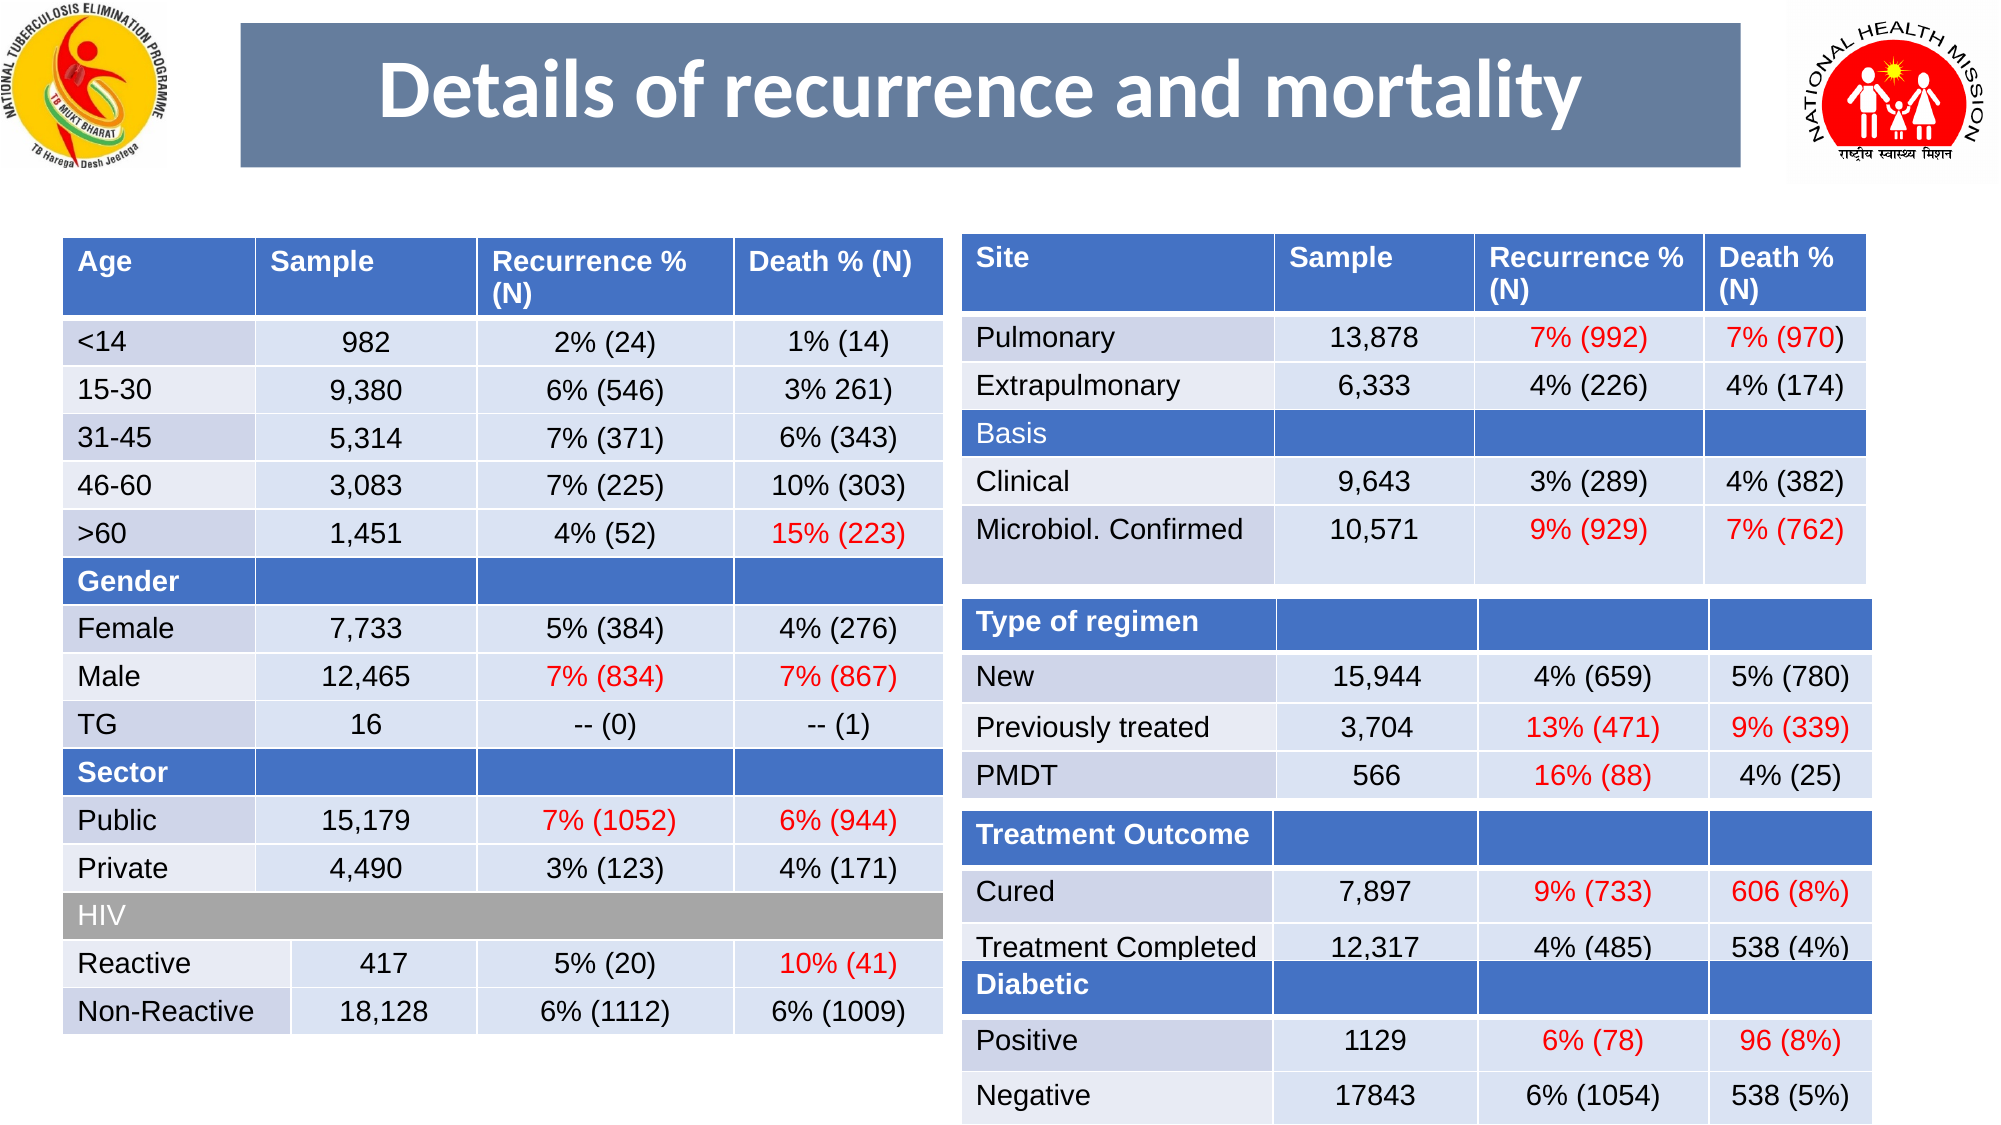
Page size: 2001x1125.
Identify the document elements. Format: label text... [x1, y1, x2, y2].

table_cell 7% (970) [1705, 317, 1866, 361]
table_cell 2% (24) [478, 321, 733, 365]
table_cell Treatment Completed [962, 924, 1272, 960]
table_cell 3% 261) [735, 367, 943, 413]
table_cell 10% (41) [735, 941, 943, 987]
table_cell [478, 558, 733, 604]
table_cell Gender [63, 558, 255, 604]
table_cell 16% (88) [1479, 752, 1708, 798]
table_header [1710, 811, 1872, 865]
table_header Death % (N) [735, 238, 943, 315]
table_cell [256, 558, 476, 604]
table_cell 6% (1009) [735, 988, 943, 1034]
table_cell 15,179 [256, 797, 476, 843]
table_cell 4% (171) [735, 845, 943, 891]
table_cell 6% (1054) [1479, 1072, 1708, 1124]
table_header Treatment Outcome [962, 811, 1272, 865]
table_cell [1475, 410, 1703, 456]
picture [1786, 0, 1999, 183]
table_cell Cured [962, 871, 1272, 922]
table_header Age [63, 238, 255, 315]
table_cell 15-30 [63, 367, 255, 413]
table_header Diabetic [962, 961, 1272, 1014]
table_cell 6% (78) [1479, 1020, 1708, 1071]
table_cell 7% (371) [478, 414, 733, 460]
table_cell 7,733 [256, 606, 476, 652]
table_cell 3% (289) [1475, 458, 1703, 504]
table_cell Private [63, 845, 255, 891]
table_header Type of regimen [962, 599, 1276, 650]
table_cell 6% (343) [735, 414, 943, 460]
table_cell 4% (659) [1479, 655, 1708, 702]
table_cell 10% (303) [735, 462, 943, 508]
table_header Sample [1275, 234, 1474, 311]
table_cell 12,465 [256, 654, 476, 700]
table_cell Reactive [63, 941, 290, 987]
table_cell 4% (226) [1475, 363, 1703, 409]
table_cell 15% (223) [735, 510, 943, 556]
table_header Sample [256, 238, 476, 315]
table_cell 4% (382) [1705, 458, 1866, 504]
table_cell 10,571 [1275, 506, 1474, 584]
table_cell [478, 749, 733, 795]
table_cell 5% (384) [478, 606, 733, 652]
table_cell 5% (780) [1710, 655, 1872, 702]
table_cell 566 [1277, 752, 1477, 798]
table_cell 4% (276) [735, 606, 943, 652]
table_header [1274, 811, 1477, 865]
table_cell 13% (471) [1479, 704, 1708, 750]
table_cell Pulmonary [962, 317, 1274, 361]
table_cell 4,490 [256, 845, 476, 891]
table_cell Sector [63, 749, 255, 795]
table_cell PMDT [962, 752, 1276, 798]
table_cell Female [63, 606, 255, 652]
table_cell Clinical [962, 458, 1274, 504]
table_cell [735, 558, 943, 604]
table_cell 31-45 [63, 414, 255, 460]
table_cell 3,704 [1277, 704, 1477, 750]
table_cell Positive [962, 1020, 1272, 1071]
table_cell 7% (834) [478, 654, 733, 700]
table_cell Microbiol. Confirmed [962, 506, 1274, 584]
table_header Recurrence % (N) [1475, 234, 1703, 311]
table_cell 7% (867) [735, 654, 943, 700]
table_cell Extrapulmonary [962, 363, 1274, 409]
table_cell 7,897 [1274, 871, 1477, 922]
table_header [1277, 599, 1477, 650]
table_cell 9,380 [256, 367, 476, 413]
table_cell 5% (20) [478, 941, 733, 987]
table_header [1479, 599, 1708, 650]
table_cell [735, 749, 943, 795]
table_cell TG [63, 701, 255, 747]
table_cell 606 (8%) [1710, 871, 1872, 922]
table_cell >60 [63, 510, 255, 556]
table_cell 12,317 [1274, 924, 1477, 960]
table_cell 6,333 [1275, 363, 1474, 409]
table_cell 1,451 [256, 510, 476, 556]
table_cell 982 [256, 321, 476, 365]
table_cell HIV [63, 893, 943, 939]
table_cell 417 [292, 941, 476, 987]
table_header Recurrence % (N) [478, 238, 733, 315]
text_box Details of recurrence and mortality [240, 23, 1741, 168]
table_cell 7% (1052) [478, 797, 733, 843]
table_cell Male [63, 654, 255, 700]
table_cell 9,643 [1275, 458, 1474, 504]
table_cell 13,878 [1275, 317, 1474, 361]
table_header [1479, 961, 1708, 1014]
table_cell 3% (123) [478, 845, 733, 891]
table_cell [256, 749, 476, 795]
table_cell 7% (992) [1475, 317, 1703, 361]
table_cell Non-Reactive [63, 988, 290, 1034]
table_cell -- (0) [478, 701, 733, 747]
table_cell Negative [962, 1072, 1272, 1124]
table_cell -- (1) [735, 701, 943, 747]
table_cell 17843 [1274, 1072, 1477, 1124]
table_cell 1% (14) [735, 321, 943, 365]
table_cell 96 (8%) [1710, 1020, 1872, 1071]
table_cell 3,083 [256, 462, 476, 508]
table_cell 6% (1112) [478, 988, 733, 1034]
table_cell 4% (25) [1710, 752, 1872, 798]
table_cell New [962, 655, 1276, 702]
table_cell 16 [256, 701, 476, 747]
table_cell Basis [962, 410, 1274, 456]
table_cell 9% (733) [1479, 871, 1708, 922]
table_cell 18,128 [292, 988, 476, 1034]
table_cell 5,314 [256, 414, 476, 460]
table_header Death % (N) [1705, 234, 1866, 311]
table_cell Previously treated [962, 704, 1276, 750]
table_cell 9% (339) [1710, 704, 1872, 750]
table_cell 4% (174) [1705, 363, 1866, 409]
table_cell 6% (546) [478, 367, 733, 413]
table_cell [1705, 410, 1866, 456]
table_cell 1129 [1274, 1020, 1477, 1071]
table_header Site [962, 234, 1274, 311]
table_cell 46-60 [63, 462, 255, 508]
table_cell <14 [63, 321, 255, 365]
table_cell 9% (929) [1475, 506, 1703, 584]
table_cell 4% (485) [1479, 924, 1708, 960]
table_cell 6% (944) [735, 797, 943, 843]
table_header [1710, 961, 1872, 1014]
table_cell 4% (52) [478, 510, 733, 556]
table_cell 538 (4%) [1710, 924, 1872, 960]
table_cell 15,944 [1277, 655, 1477, 702]
table_cell [1275, 410, 1474, 456]
table_cell Public [63, 797, 255, 843]
table_header [1710, 599, 1872, 650]
table_cell 7% (762) [1705, 506, 1866, 584]
table_cell 538 (5%) [1710, 1072, 1872, 1124]
table_header [1479, 811, 1708, 865]
table_header [1274, 961, 1477, 1014]
picture [1, 1, 167, 168]
table_cell 7% (225) [478, 462, 733, 508]
